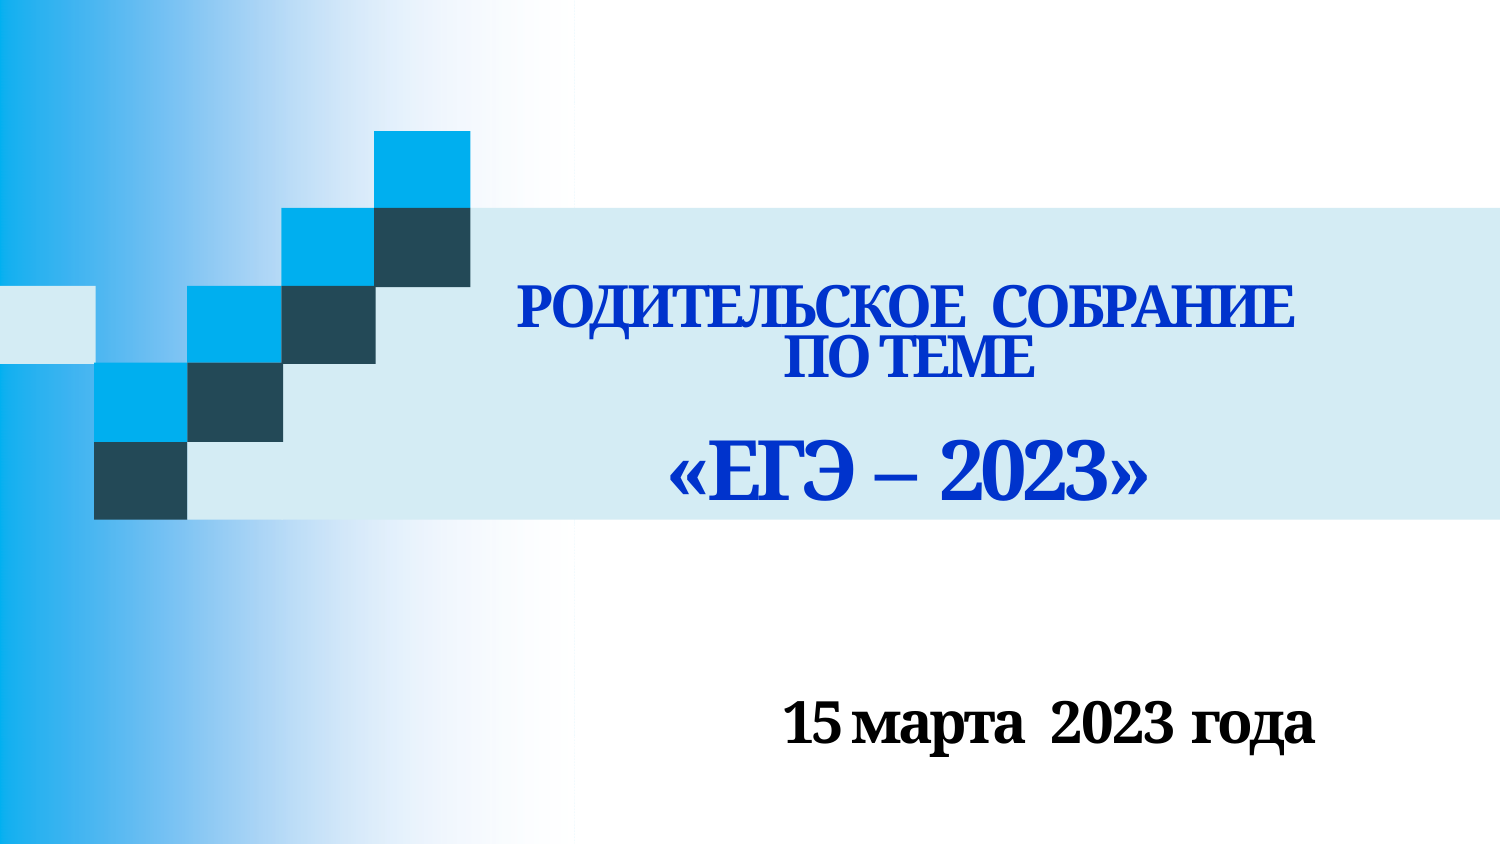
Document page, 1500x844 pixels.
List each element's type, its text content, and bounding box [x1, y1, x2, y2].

text_box [374, 131, 471, 207]
text_box [281, 207, 374, 285]
text_box [284, 207, 1500, 520]
text_box [0, 364, 575, 844]
text_box [94, 442, 187, 520]
text_box [187, 285, 281, 362]
text_box [0, 285, 96, 364]
text_box [281, 285, 376, 364]
text_box [187, 442, 284, 520]
text_box [374, 207, 471, 288]
text_box [0, 0, 575, 362]
text_box [187, 362, 284, 442]
text_box [94, 362, 187, 442]
text_box РОДИТЕЛЬСКОЕ СОБРАНИЕ ПО ТЕМЕ «ЕГЭ – 2023» 15 марта 2023 года [481, 266, 1413, 755]
